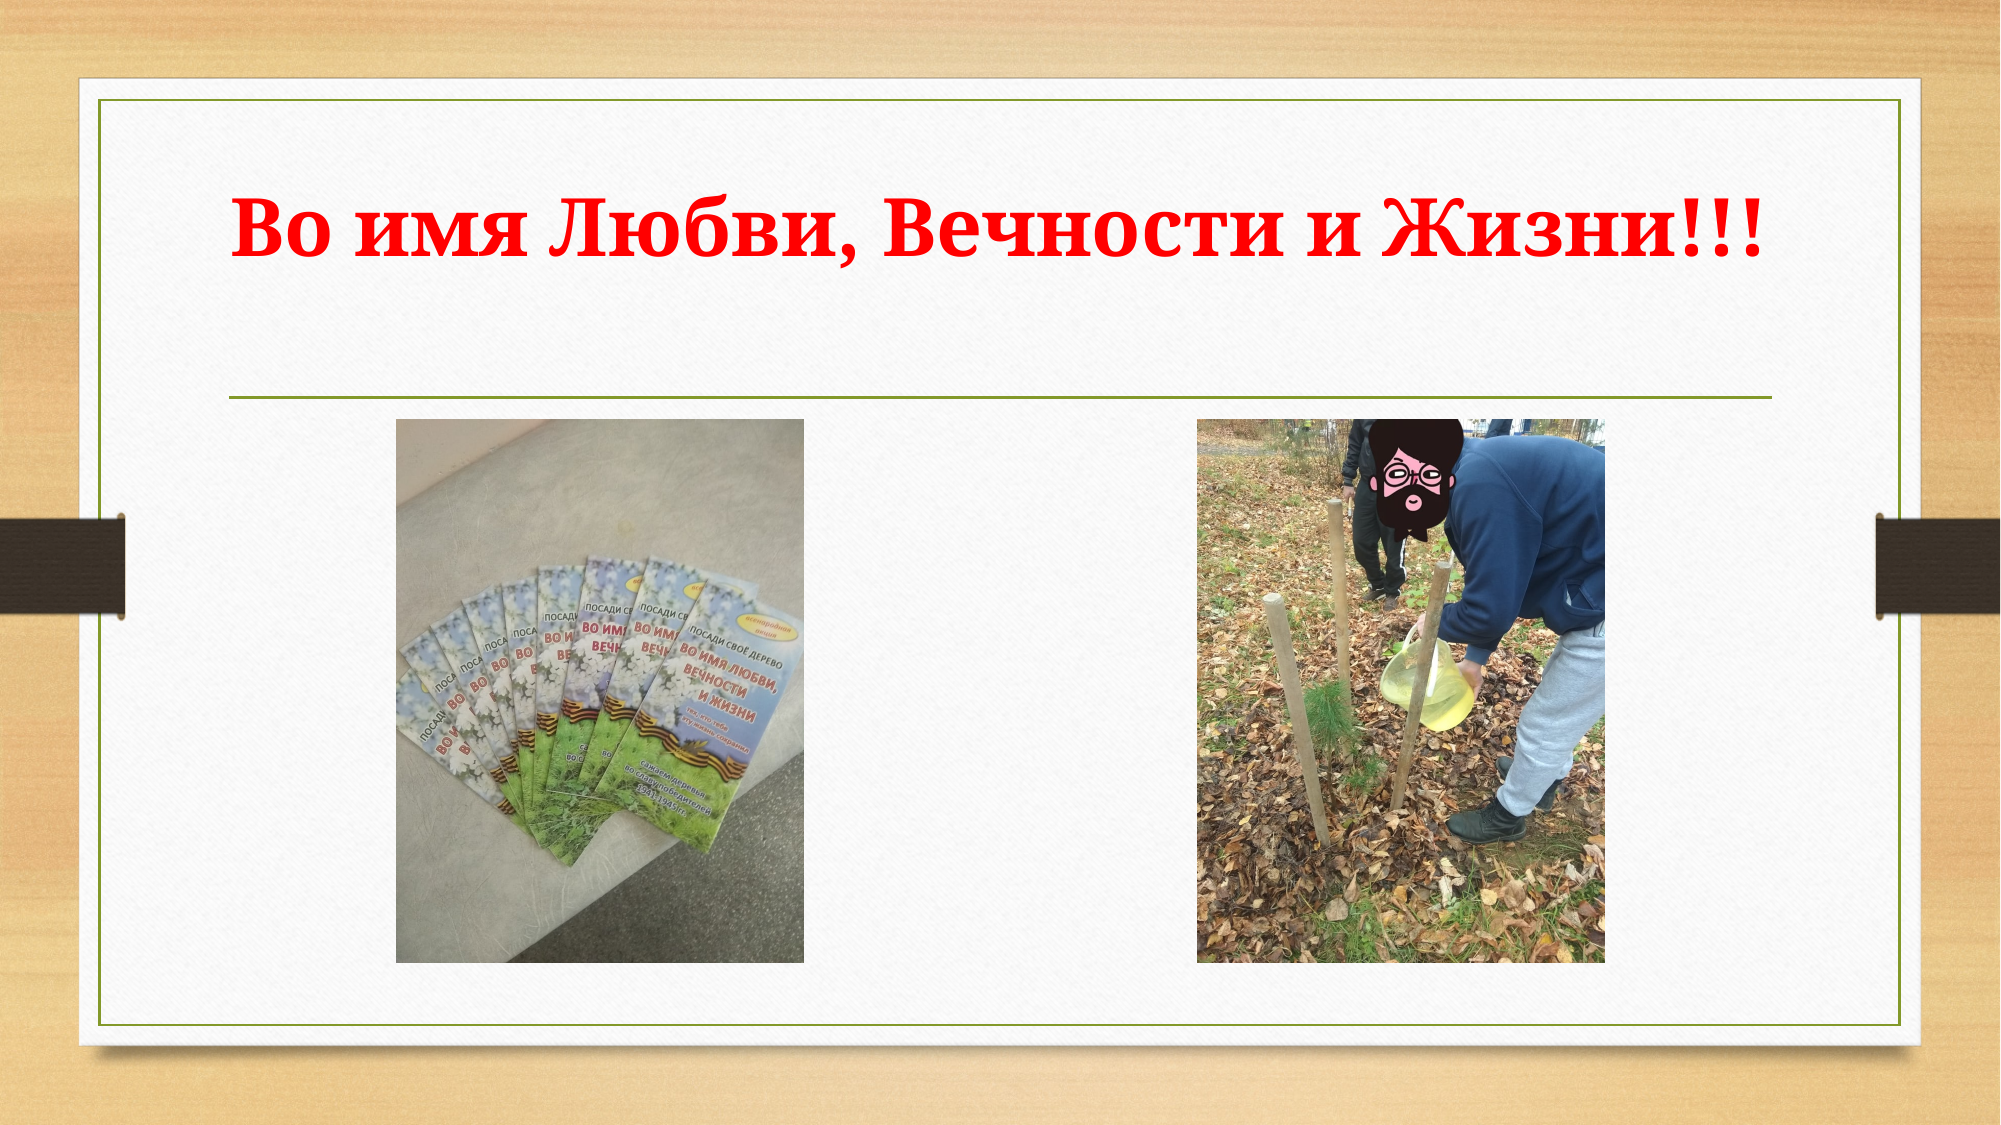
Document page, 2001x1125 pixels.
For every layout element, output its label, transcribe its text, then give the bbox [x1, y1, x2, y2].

picture [0, 0, 2001, 1125]
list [396, 419, 804, 964]
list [1197, 419, 1605, 964]
title Во имя Любви, Вечности и Жизни!!! [212, 161, 1788, 375]
